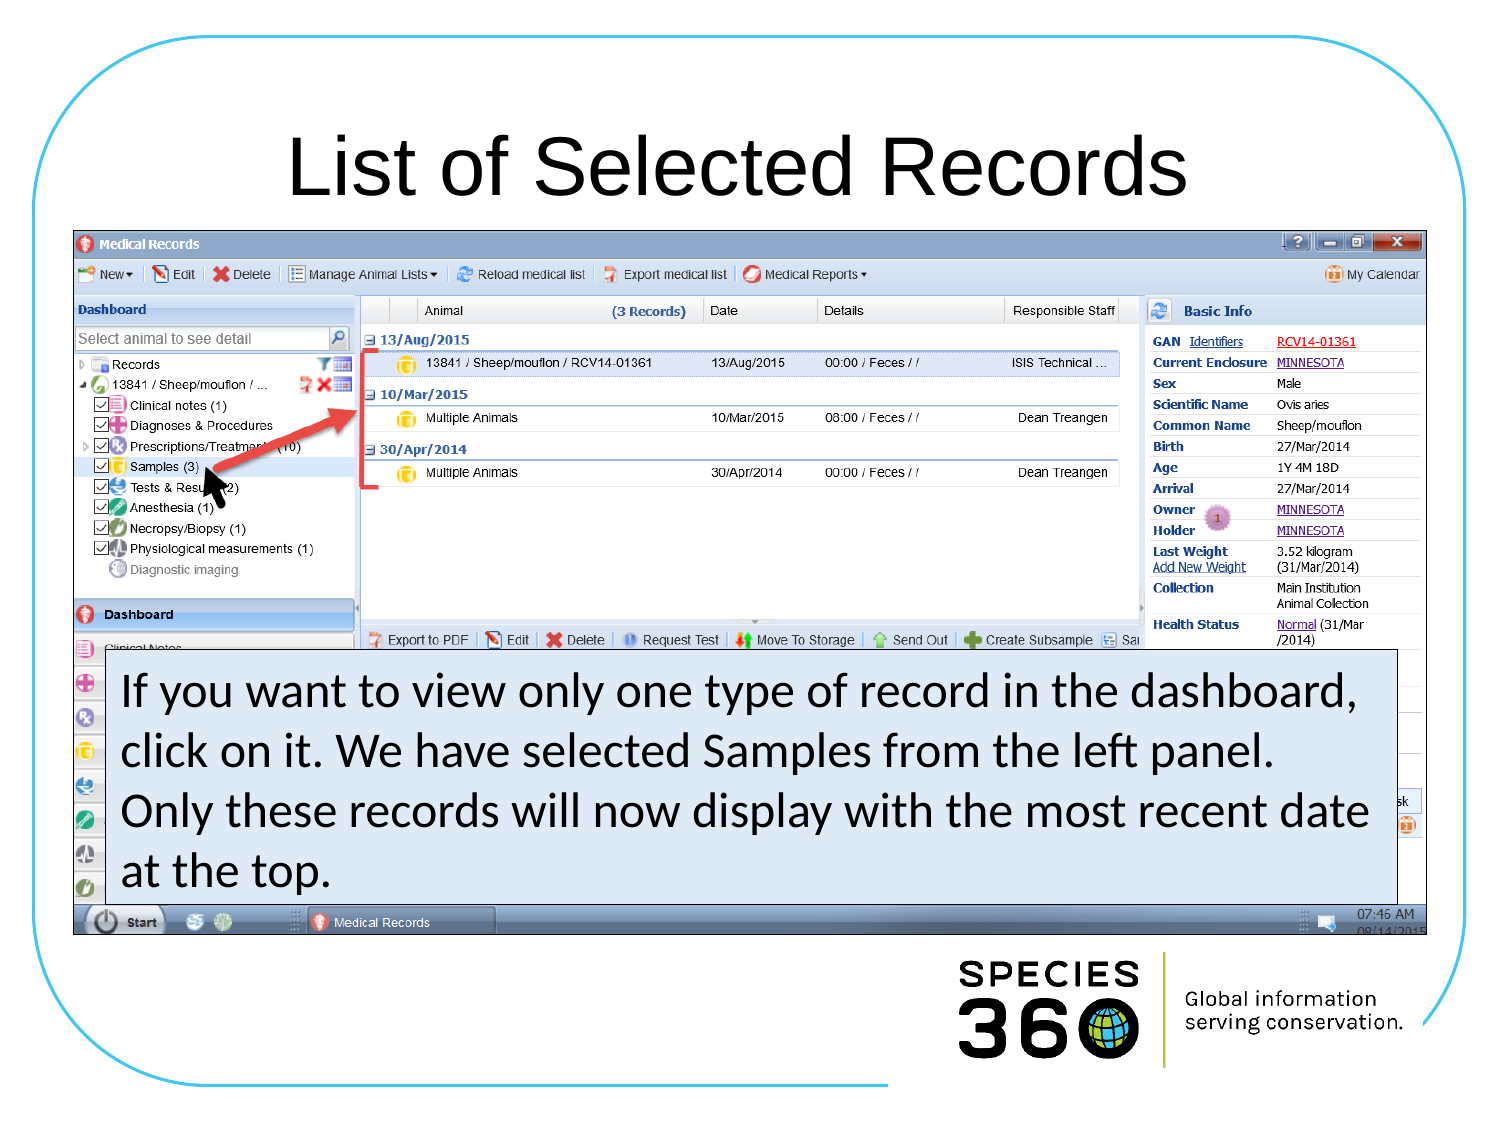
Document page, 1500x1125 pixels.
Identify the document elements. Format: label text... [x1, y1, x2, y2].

picture [73, 230, 1427, 935]
picture [954, 944, 1407, 1075]
title List of Selected Records [103, 59, 1397, 230]
